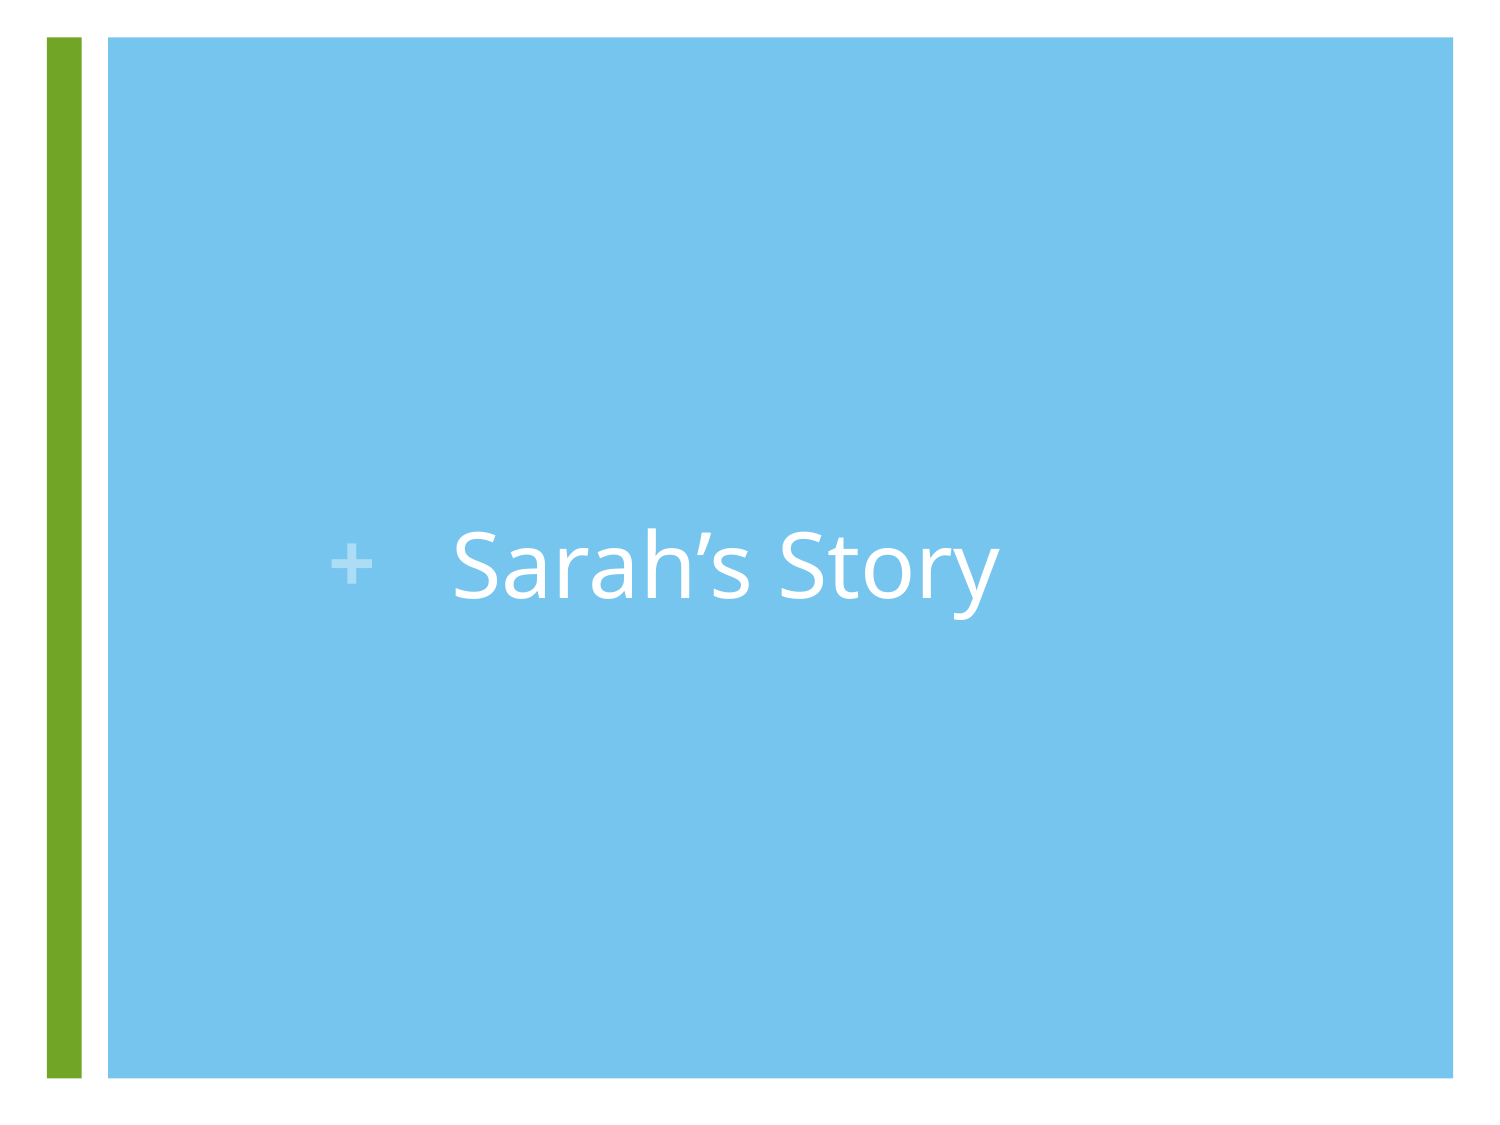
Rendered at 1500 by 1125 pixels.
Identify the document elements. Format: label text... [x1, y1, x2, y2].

title Sarah’s Story [436, 400, 1362, 625]
